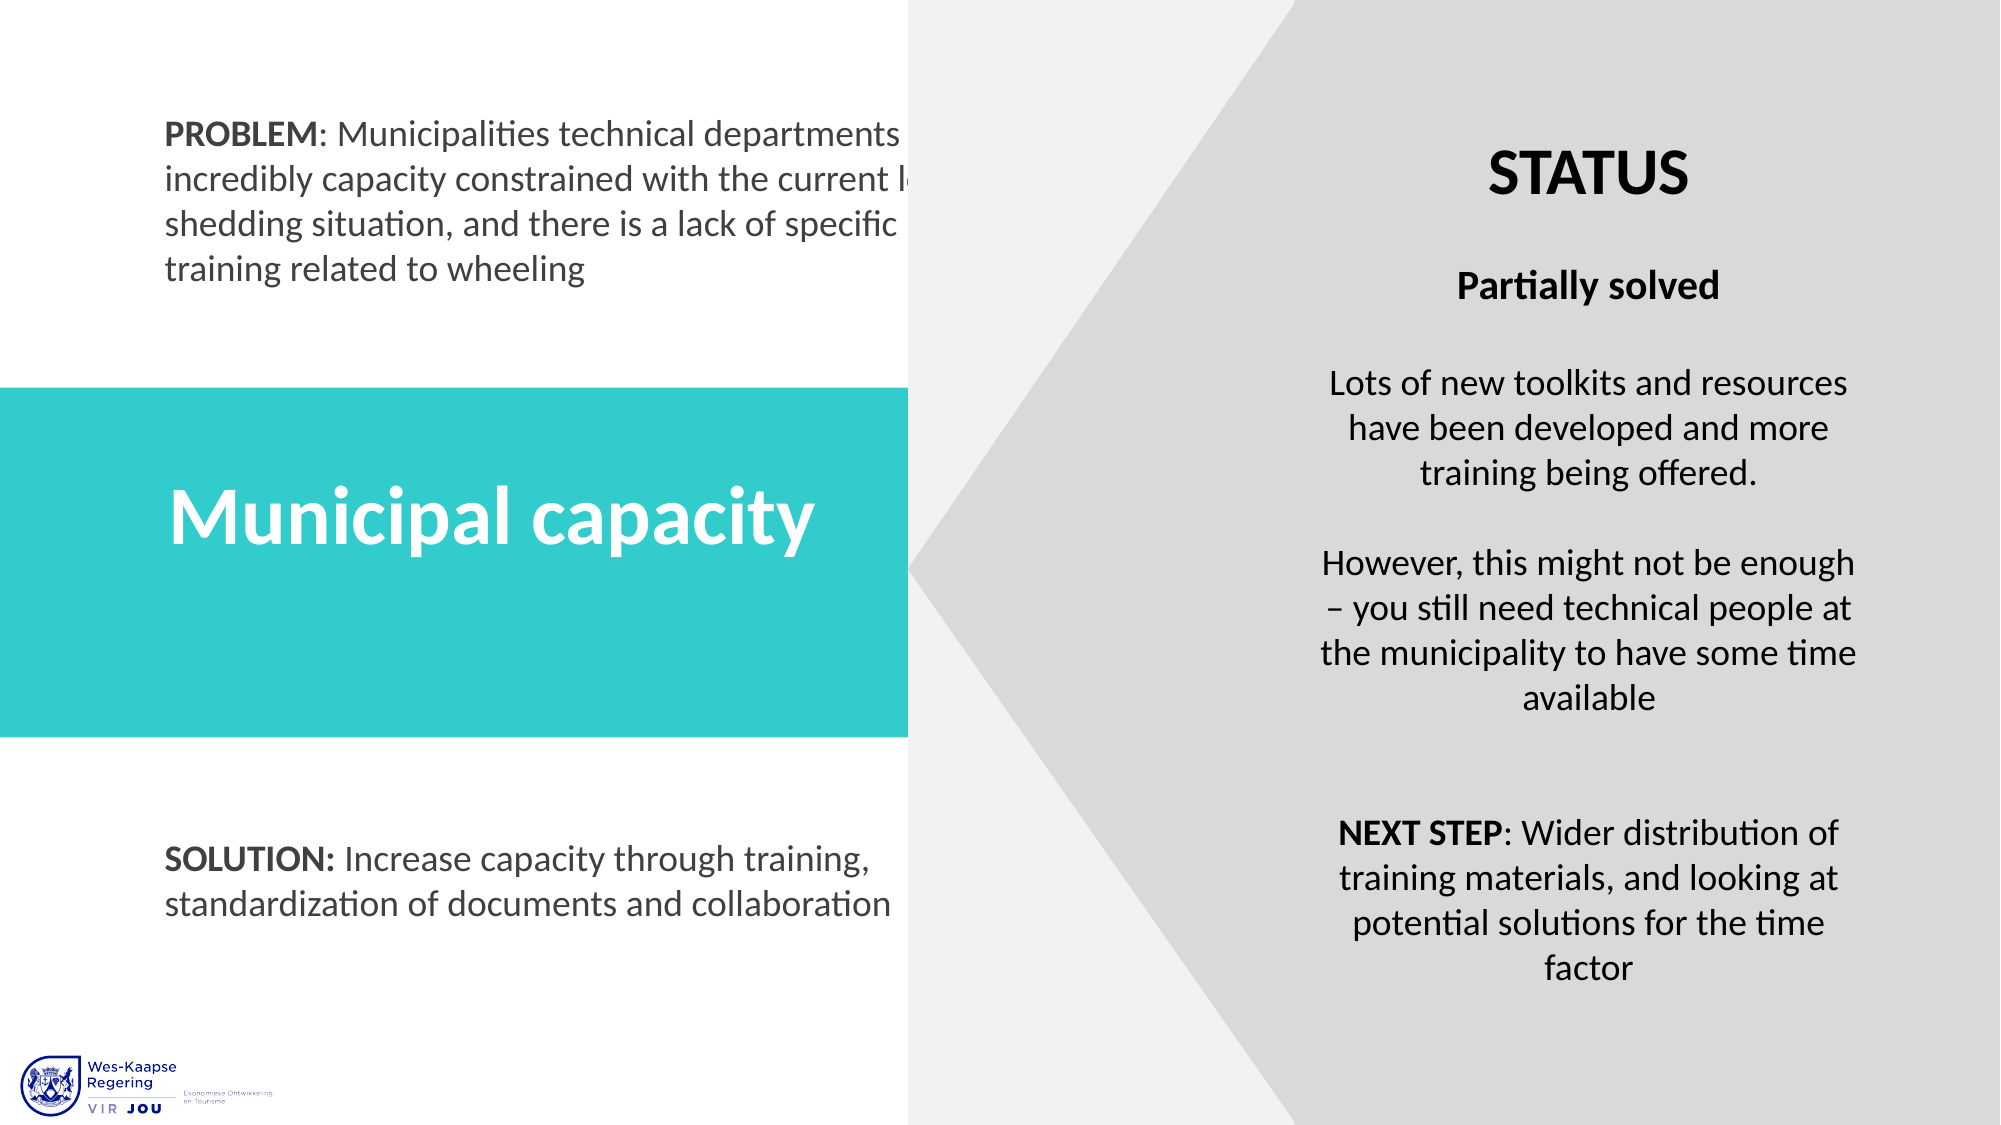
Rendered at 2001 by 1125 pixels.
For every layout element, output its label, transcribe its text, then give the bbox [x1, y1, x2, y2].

text_box SOLUTION: Increase capacity through training, standardization of documents and collaboration [149, 826, 907, 931]
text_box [907, 0, 2000, 1125]
picture [0, 1035, 326, 1125]
text_box PROBLEM: Municipalities technical departments are incredibly capacity constrained with the current load shedding situation, and there is a lack of specific training related to wheeling [149, 101, 907, 297]
text_box Municipal capacity [154, 453, 832, 569]
